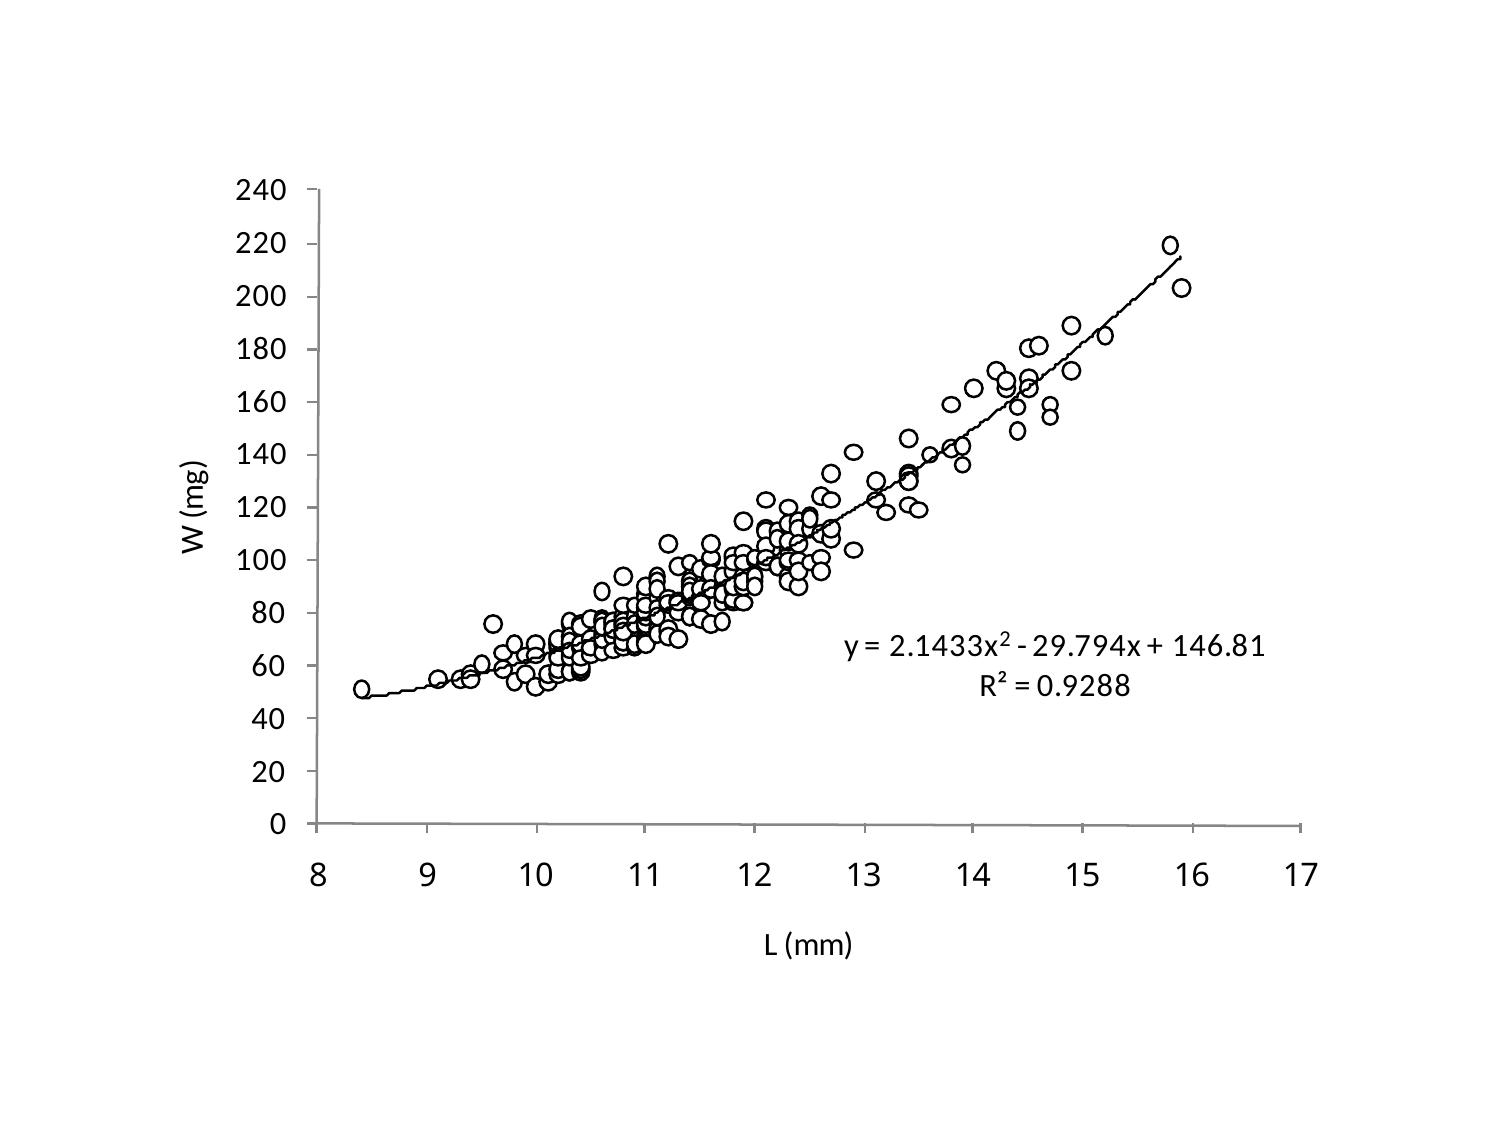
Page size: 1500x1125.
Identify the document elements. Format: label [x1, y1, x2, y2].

picture [127, 152, 1360, 1008]
